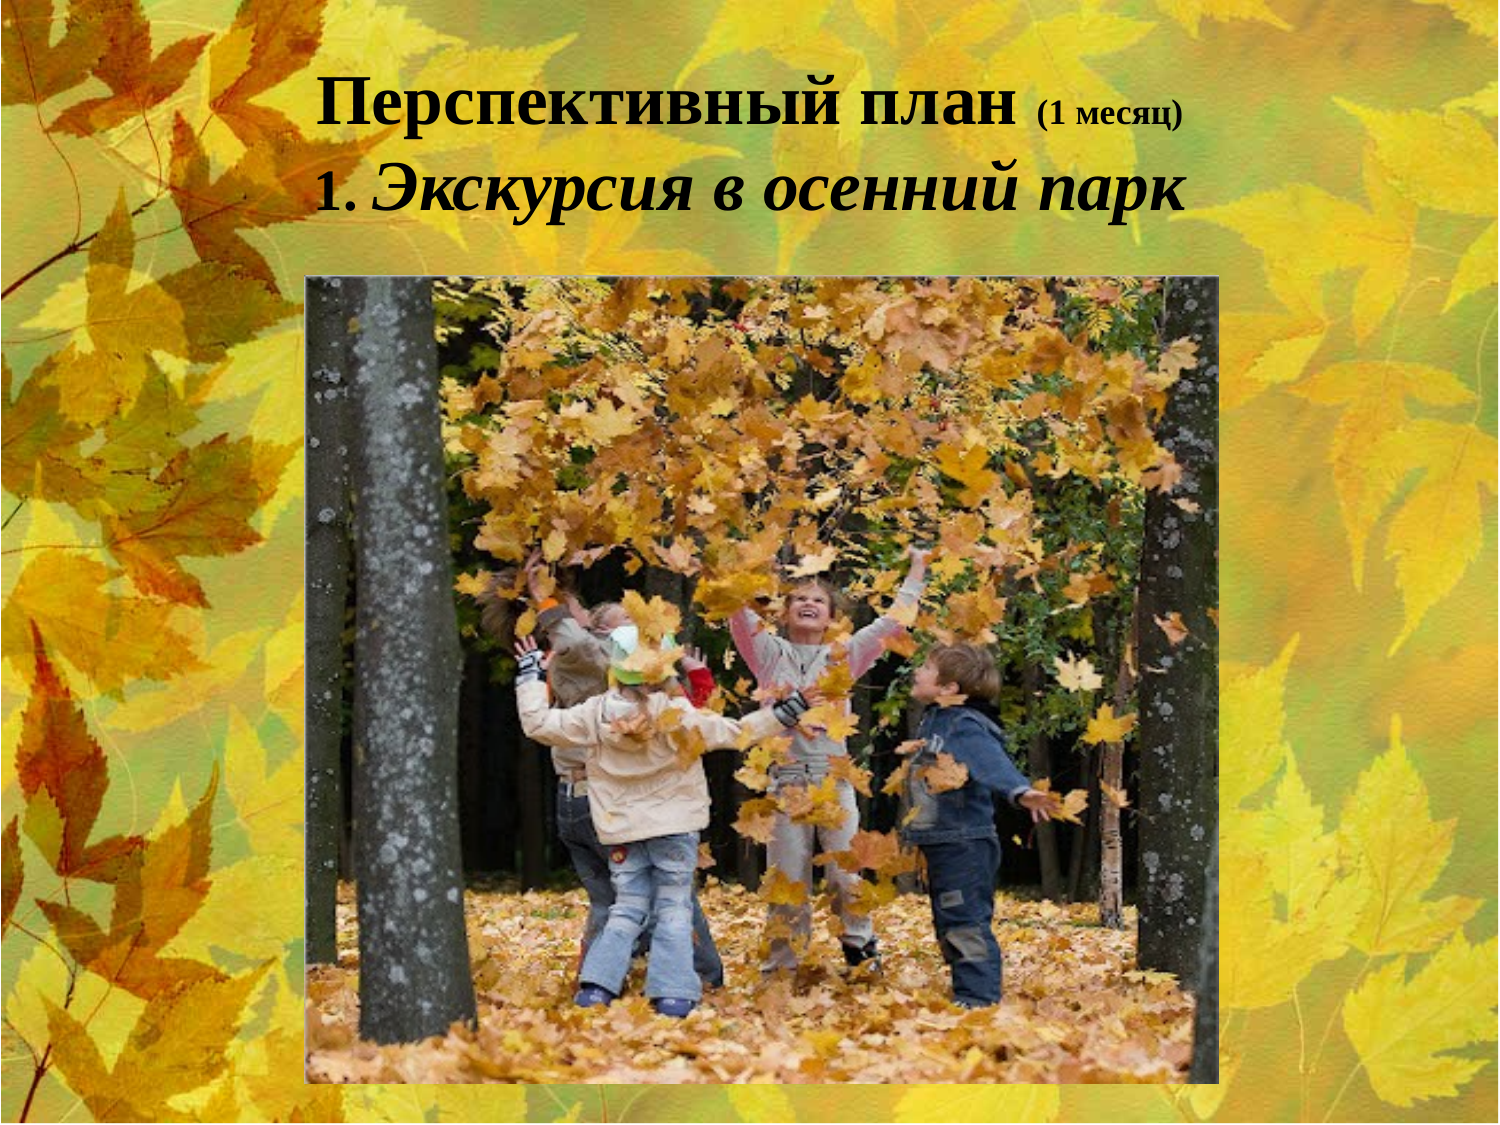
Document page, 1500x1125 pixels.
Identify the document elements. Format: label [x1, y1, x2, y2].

list [304, 275, 1219, 1085]
picture [0, 0, 1500, 1125]
